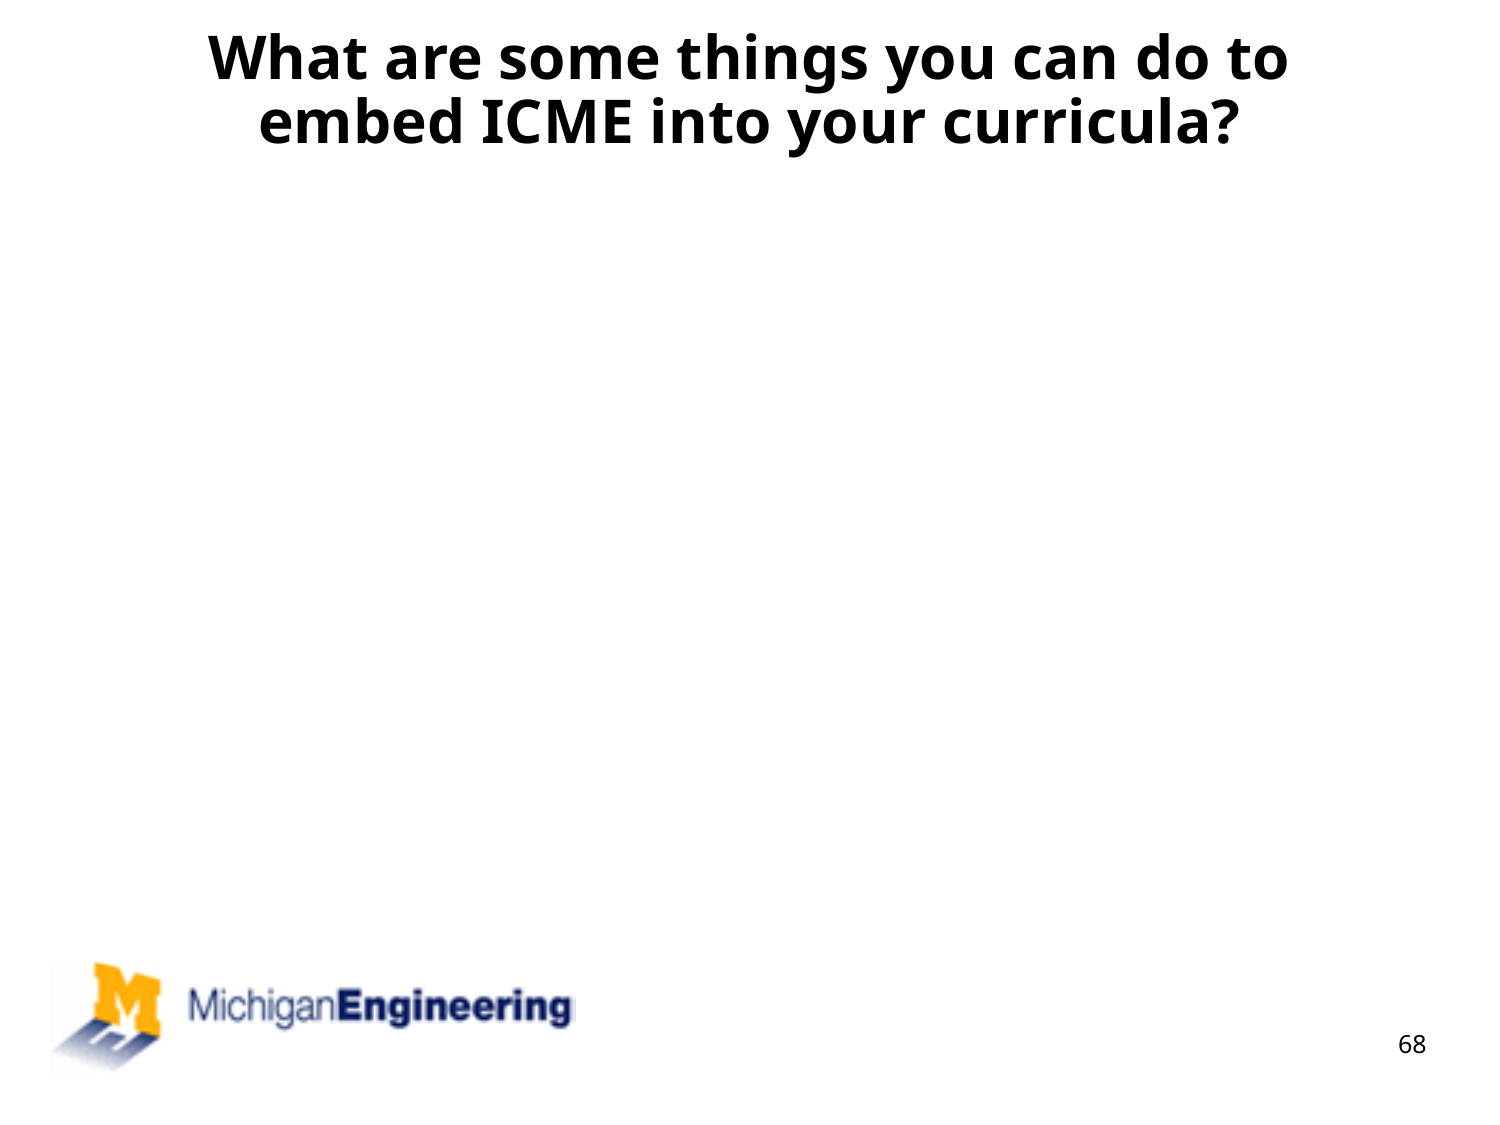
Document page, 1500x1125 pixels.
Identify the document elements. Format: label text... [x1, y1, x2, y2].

title What are some things you can do to embed ICME into your curricula? [112, 30, 1388, 155]
picture [49, 962, 576, 1080]
text_box 68 [1363, 1021, 1462, 1097]
